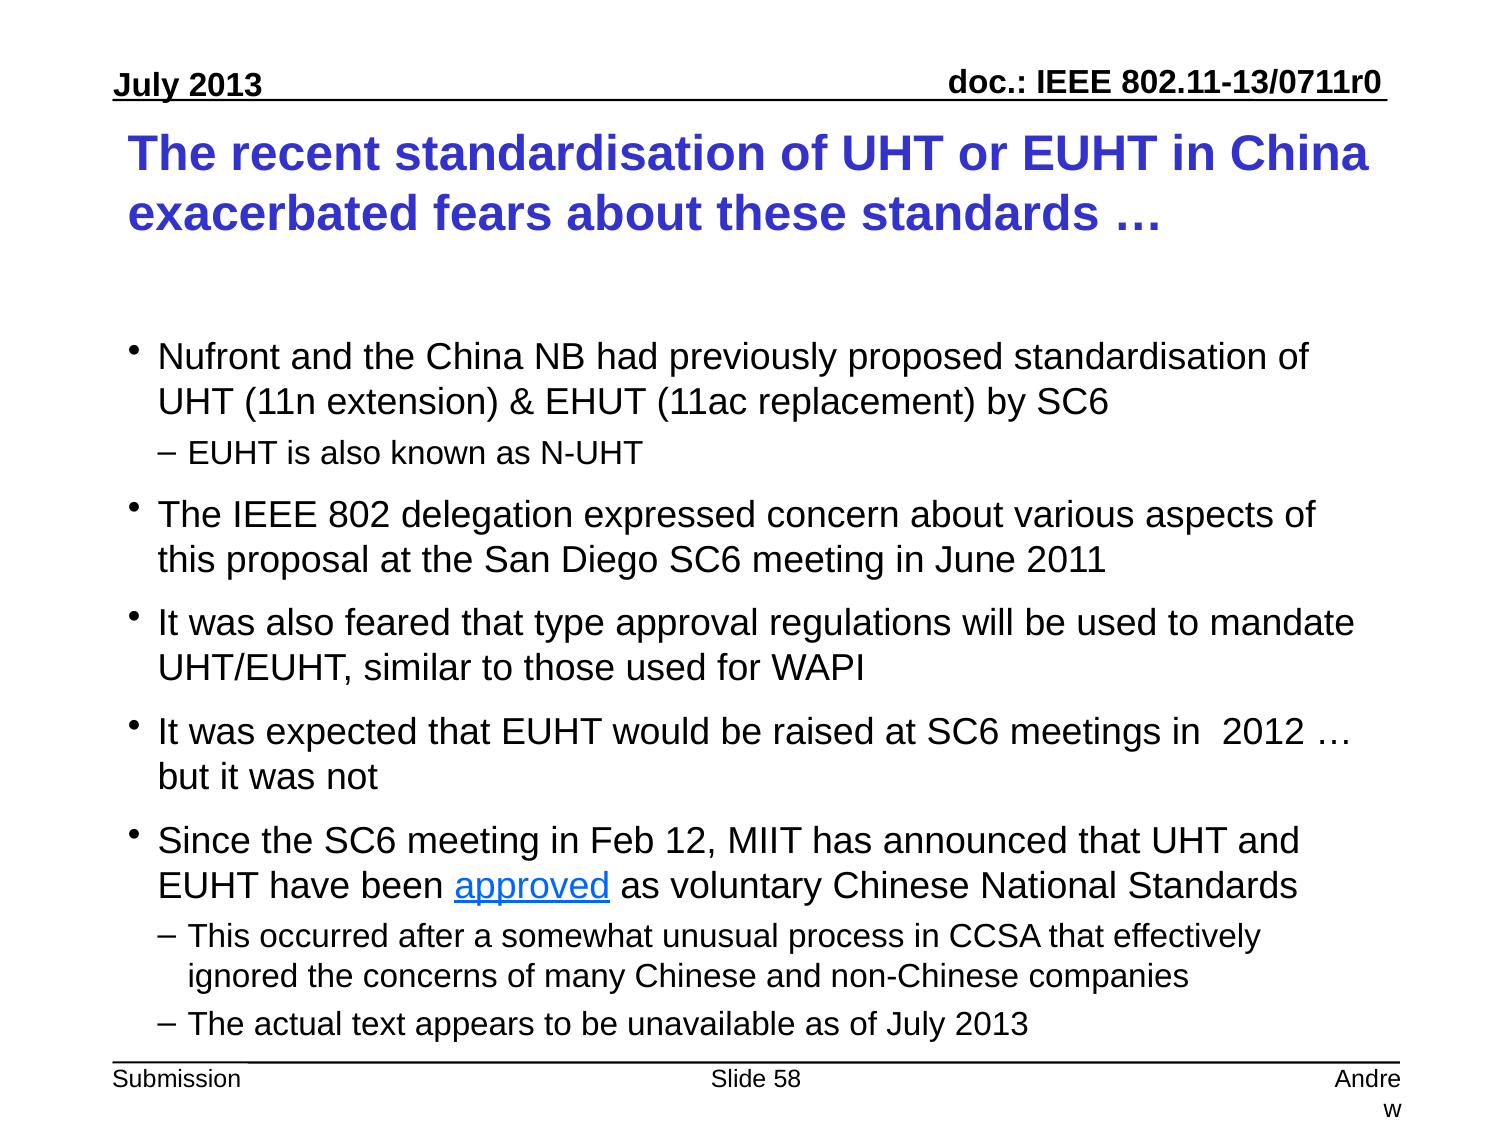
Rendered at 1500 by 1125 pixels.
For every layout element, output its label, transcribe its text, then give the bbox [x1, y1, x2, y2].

title The recent standardisation of UHT or EUHT in China exacerbated fears about these standards … [112, 112, 1388, 288]
slide_number Slide 58 [709, 1061, 803, 1093]
footer Andrew Myles, Cisco [1320, 1061, 1402, 1093]
list Nufront and the China NB had previously proposed standardisation of UHT (11n extension) & EHUT (11ac replacement) by SC6 EUHT is also known as N-UHT The IEEE 802 delegation expressed concern about various aspects of this proposal at the San Diego SC6 meeting in June 2011 It was also feared that type approval regulations will be used to mandate UHT/EUHT, similar to those used for WAPI It was expected that EUHT would be raised at SC6 meetings in 2012 … but it was not Since the SC6 meeting in Feb 12, MIIT has announced that UHT and EUHT have been approved as voluntary Chinese National Standards This occurred after a somewhat unusual process in CCSA that effectively ignored the concerns of many Chinese and non-Chinese companies The actual text appears to be unavailable as of July 2013 [112, 324, 1388, 1000]
